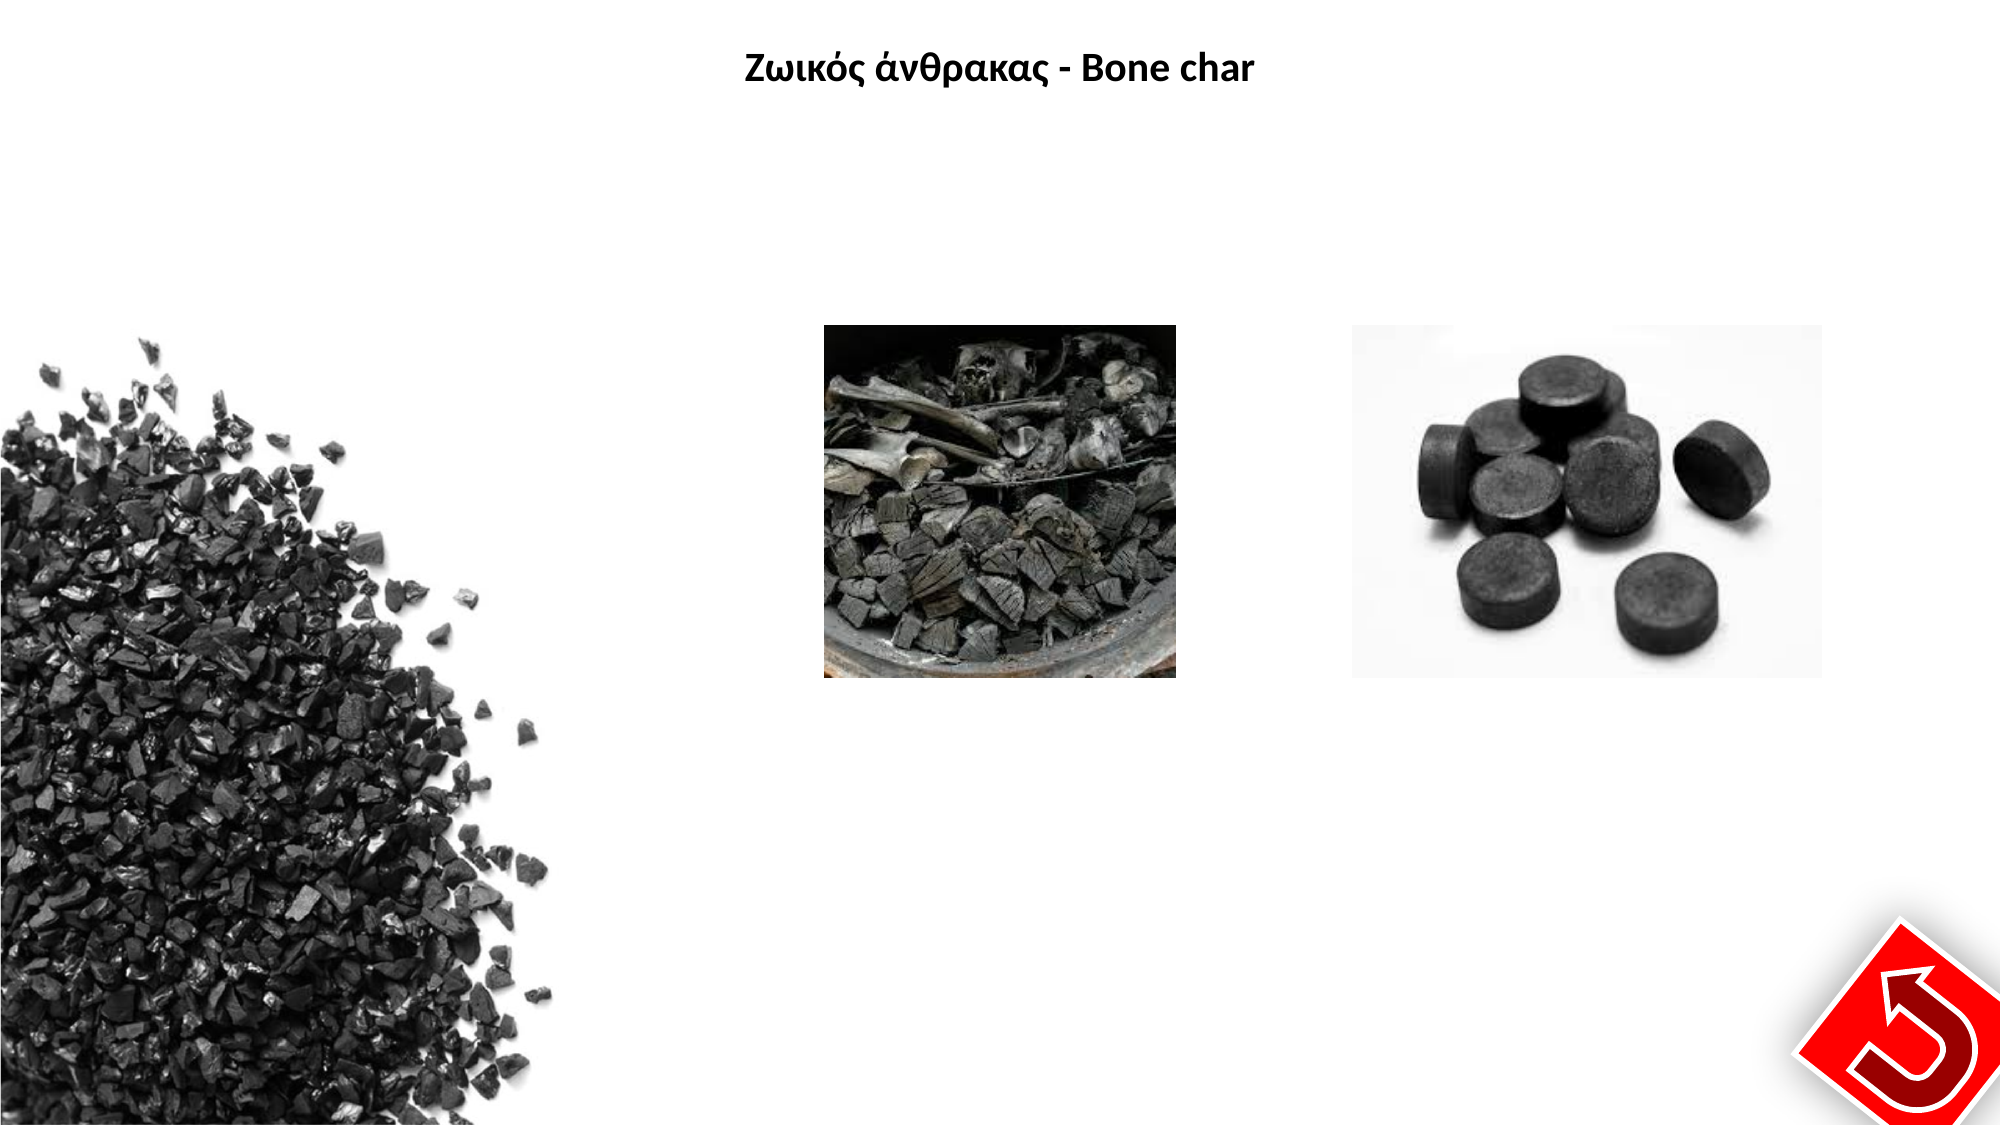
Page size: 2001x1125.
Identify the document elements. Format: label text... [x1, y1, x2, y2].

picture [0, 255, 726, 1124]
text_box [1792, 917, 2000, 1125]
text_box Ζωικός άνθρακας - Bone char [729, 32, 1271, 97]
picture [824, 325, 1176, 678]
picture [1351, 325, 1822, 678]
